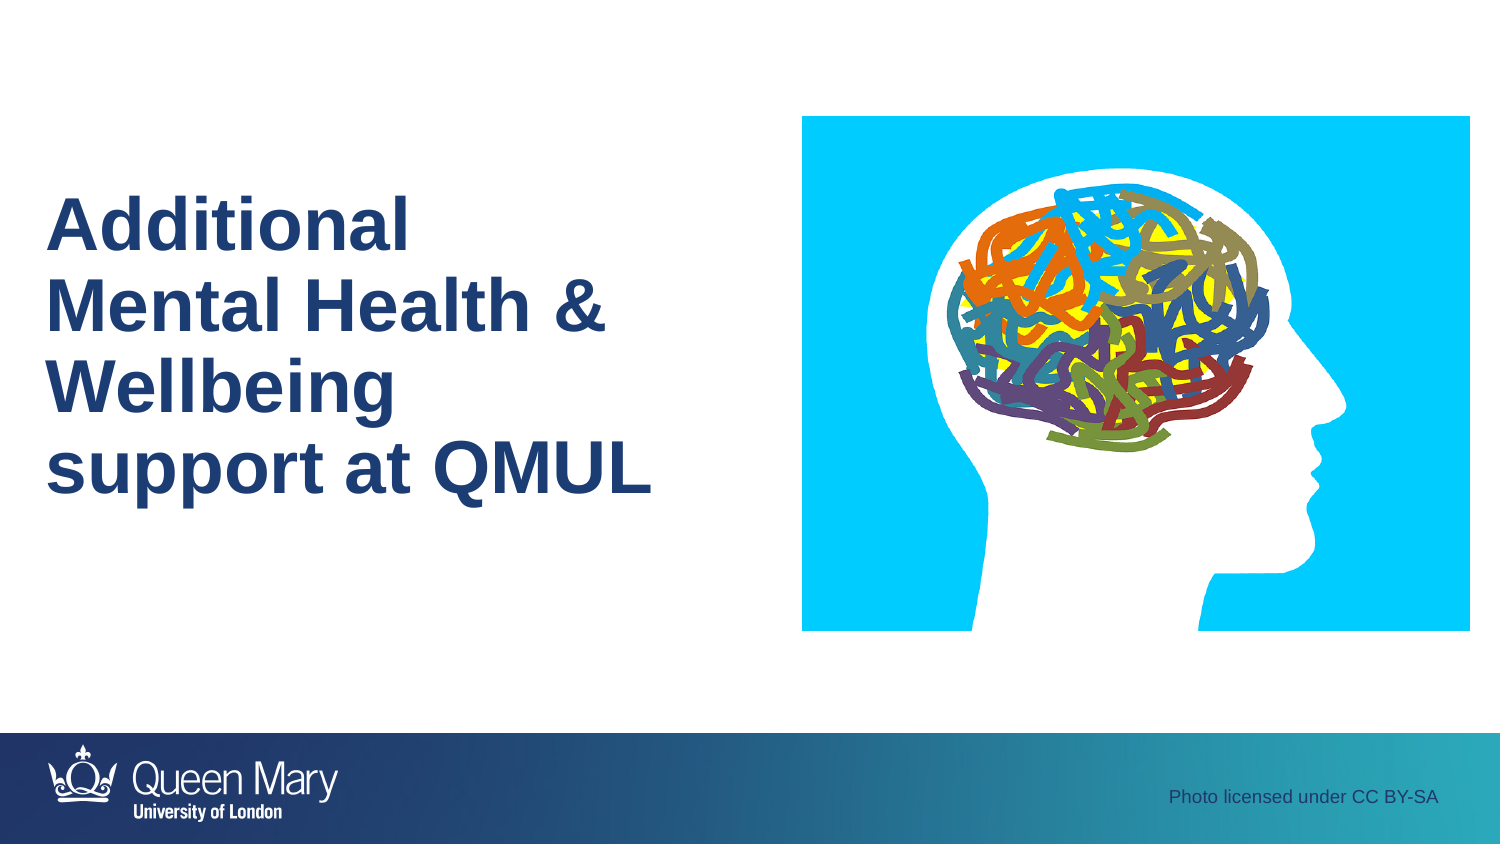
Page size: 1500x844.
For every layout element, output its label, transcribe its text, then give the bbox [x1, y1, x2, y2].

picture [927, 169, 1346, 631]
list Additional Mental Health & Wellbeing support at QMUL [30, 178, 717, 569]
picture [0, 733, 1500, 844]
text_box Photo licensed under CC BY-SA [1095, 777, 1454, 815]
